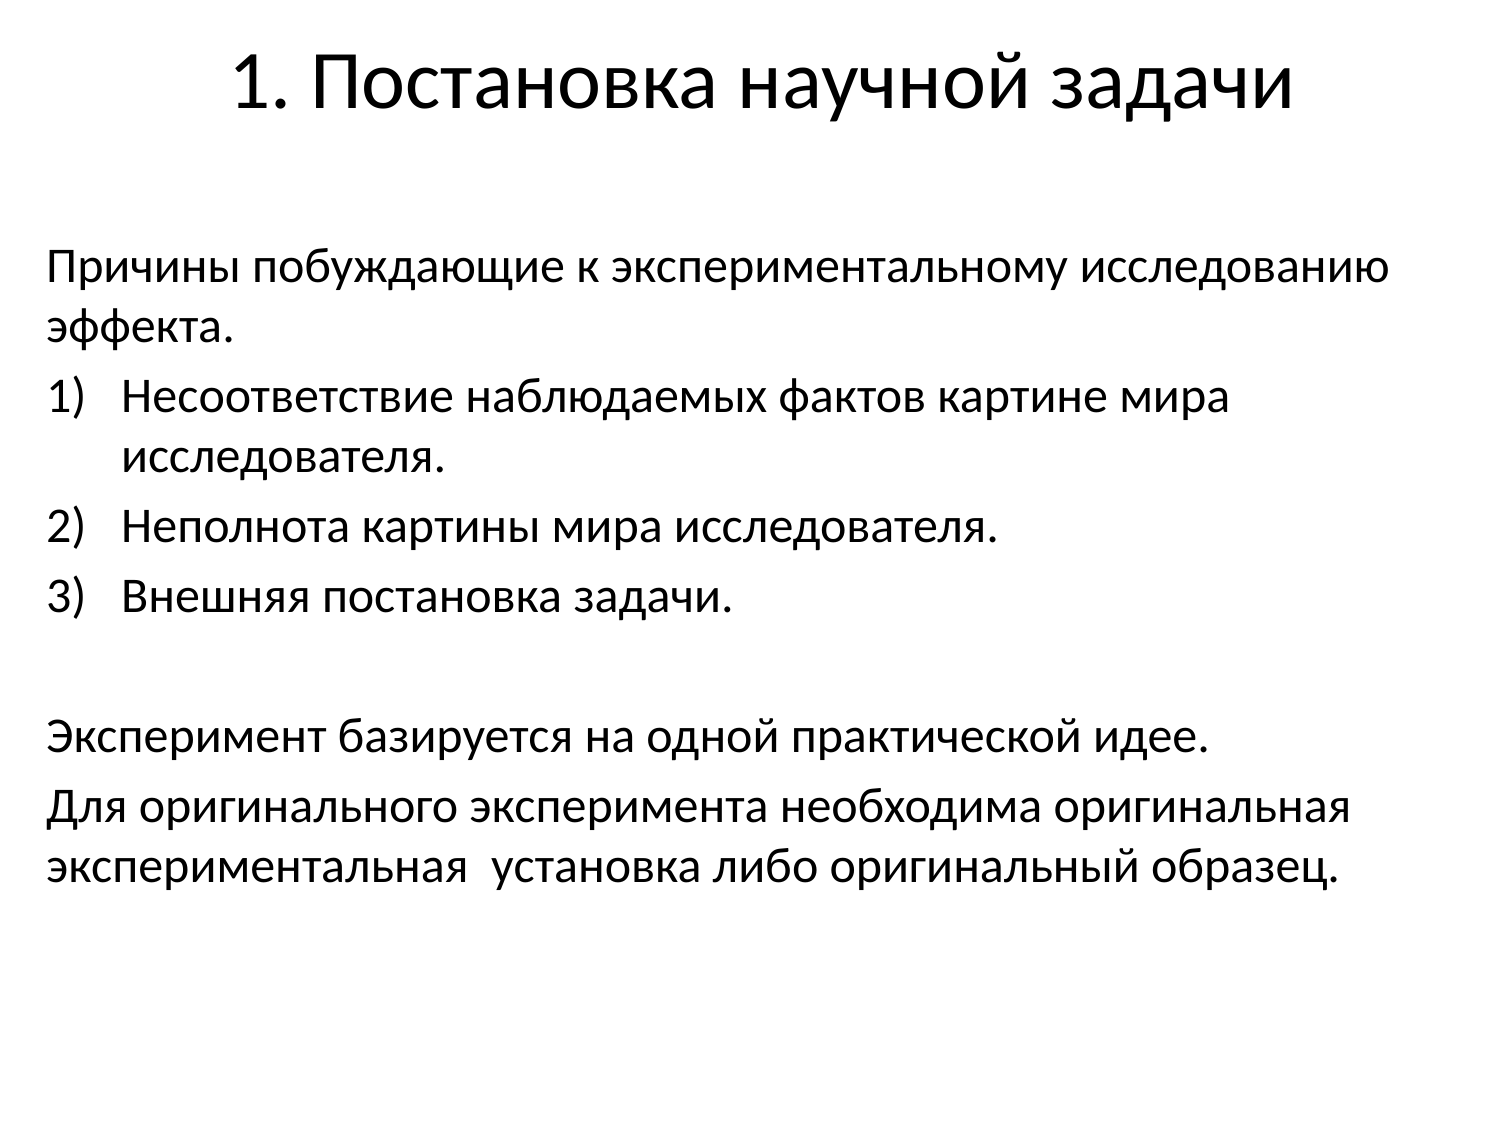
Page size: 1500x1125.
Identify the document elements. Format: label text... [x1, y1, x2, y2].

title 1. Постановка научной задачи [87, 0, 1438, 150]
list Причины побуждающие к экспериментальному исследованию эффекта. Несоответствие наблюдаемых фактов картине мира исследователя. Неполнота картины мира исследователя. Внешняя постановка задачи. Эксперимент базируется на одной практической идее. Для оригинального эксперимента необходима оригинальная экспериментальная установка либо оригинальный образец. [31, 224, 1500, 1075]
